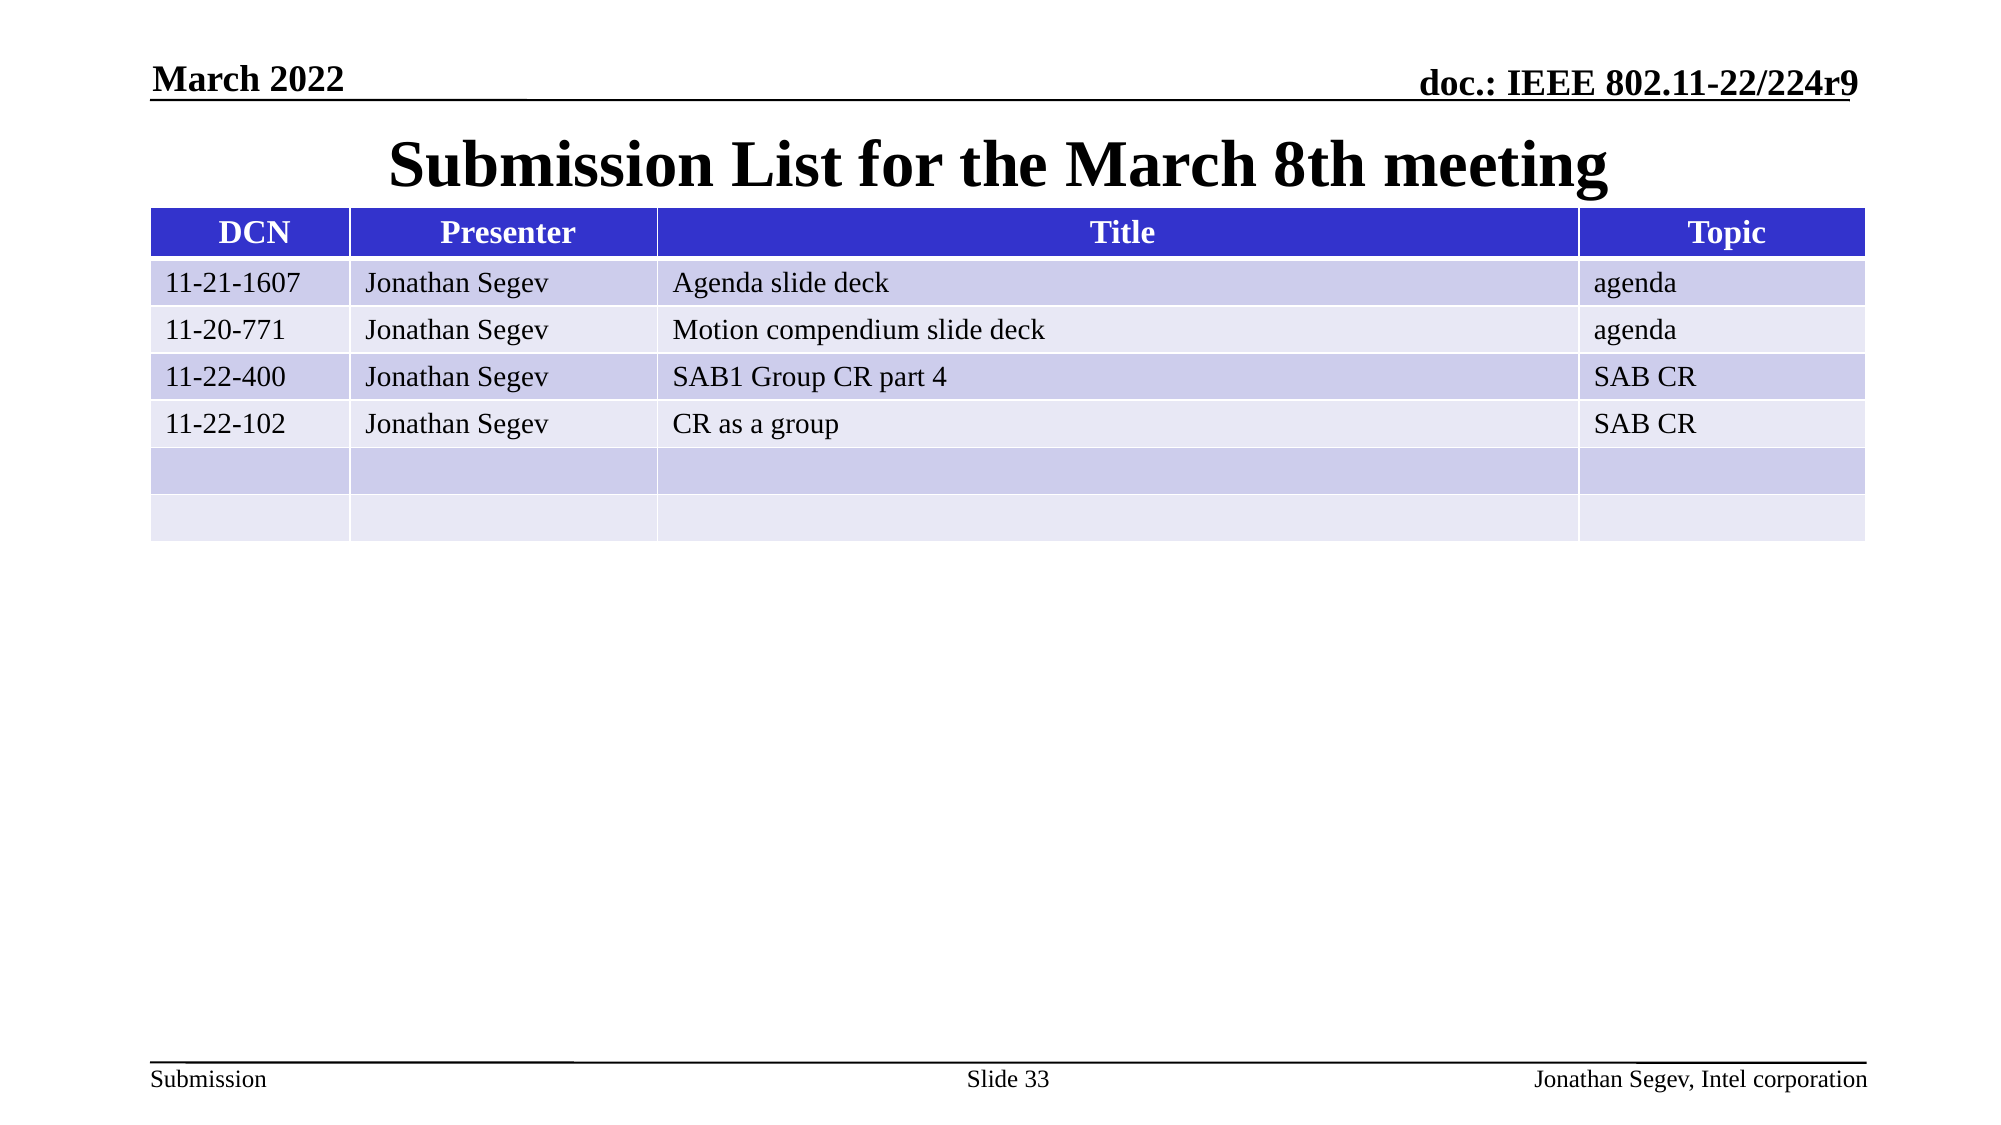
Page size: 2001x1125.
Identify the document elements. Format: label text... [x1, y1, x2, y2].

table_cell SAB CR [1580, 401, 1865, 447]
table_cell 11-22-102 [151, 401, 349, 447]
table_cell [351, 448, 657, 494]
table_cell agenda [1580, 307, 1865, 352]
table_cell Jonathan Segev [351, 354, 657, 399]
table_cell SAB1 Group CR part 4 [658, 354, 1578, 399]
table_cell 11-21-1607 [151, 261, 349, 305]
table_header Topic [1580, 208, 1865, 256]
slide_number Slide 33 [950, 1061, 1067, 1123]
table_cell [658, 448, 1578, 494]
table_cell [151, 448, 349, 494]
table_header DCN [151, 208, 349, 256]
table_cell [1580, 448, 1865, 494]
table_cell Agenda slide deck [658, 261, 1578, 305]
table_cell CR as a group [658, 401, 1578, 447]
table_cell Jonathan Segev [351, 401, 657, 447]
table_header Title [658, 208, 1578, 256]
table_cell 11-22-400 [151, 354, 349, 399]
table_header Presenter [351, 208, 657, 256]
table_cell [658, 495, 1578, 541]
footer Jonathan Segev, Intel corporation [1171, 1061, 1869, 1093]
table_cell [151, 495, 349, 541]
table_cell SAB CR [1580, 354, 1865, 399]
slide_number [152, 54, 563, 100]
table_cell 11-20-771 [151, 307, 349, 352]
table_cell Jonathan Segev [351, 307, 657, 352]
table_cell Jonathan Segev [351, 261, 657, 305]
title Submission List for the March 8th meeting [149, 112, 1850, 206]
table_cell agenda [1580, 261, 1865, 305]
table_cell [1580, 495, 1865, 541]
table_cell Motion compendium slide deck [658, 307, 1578, 352]
table_cell [351, 495, 657, 541]
